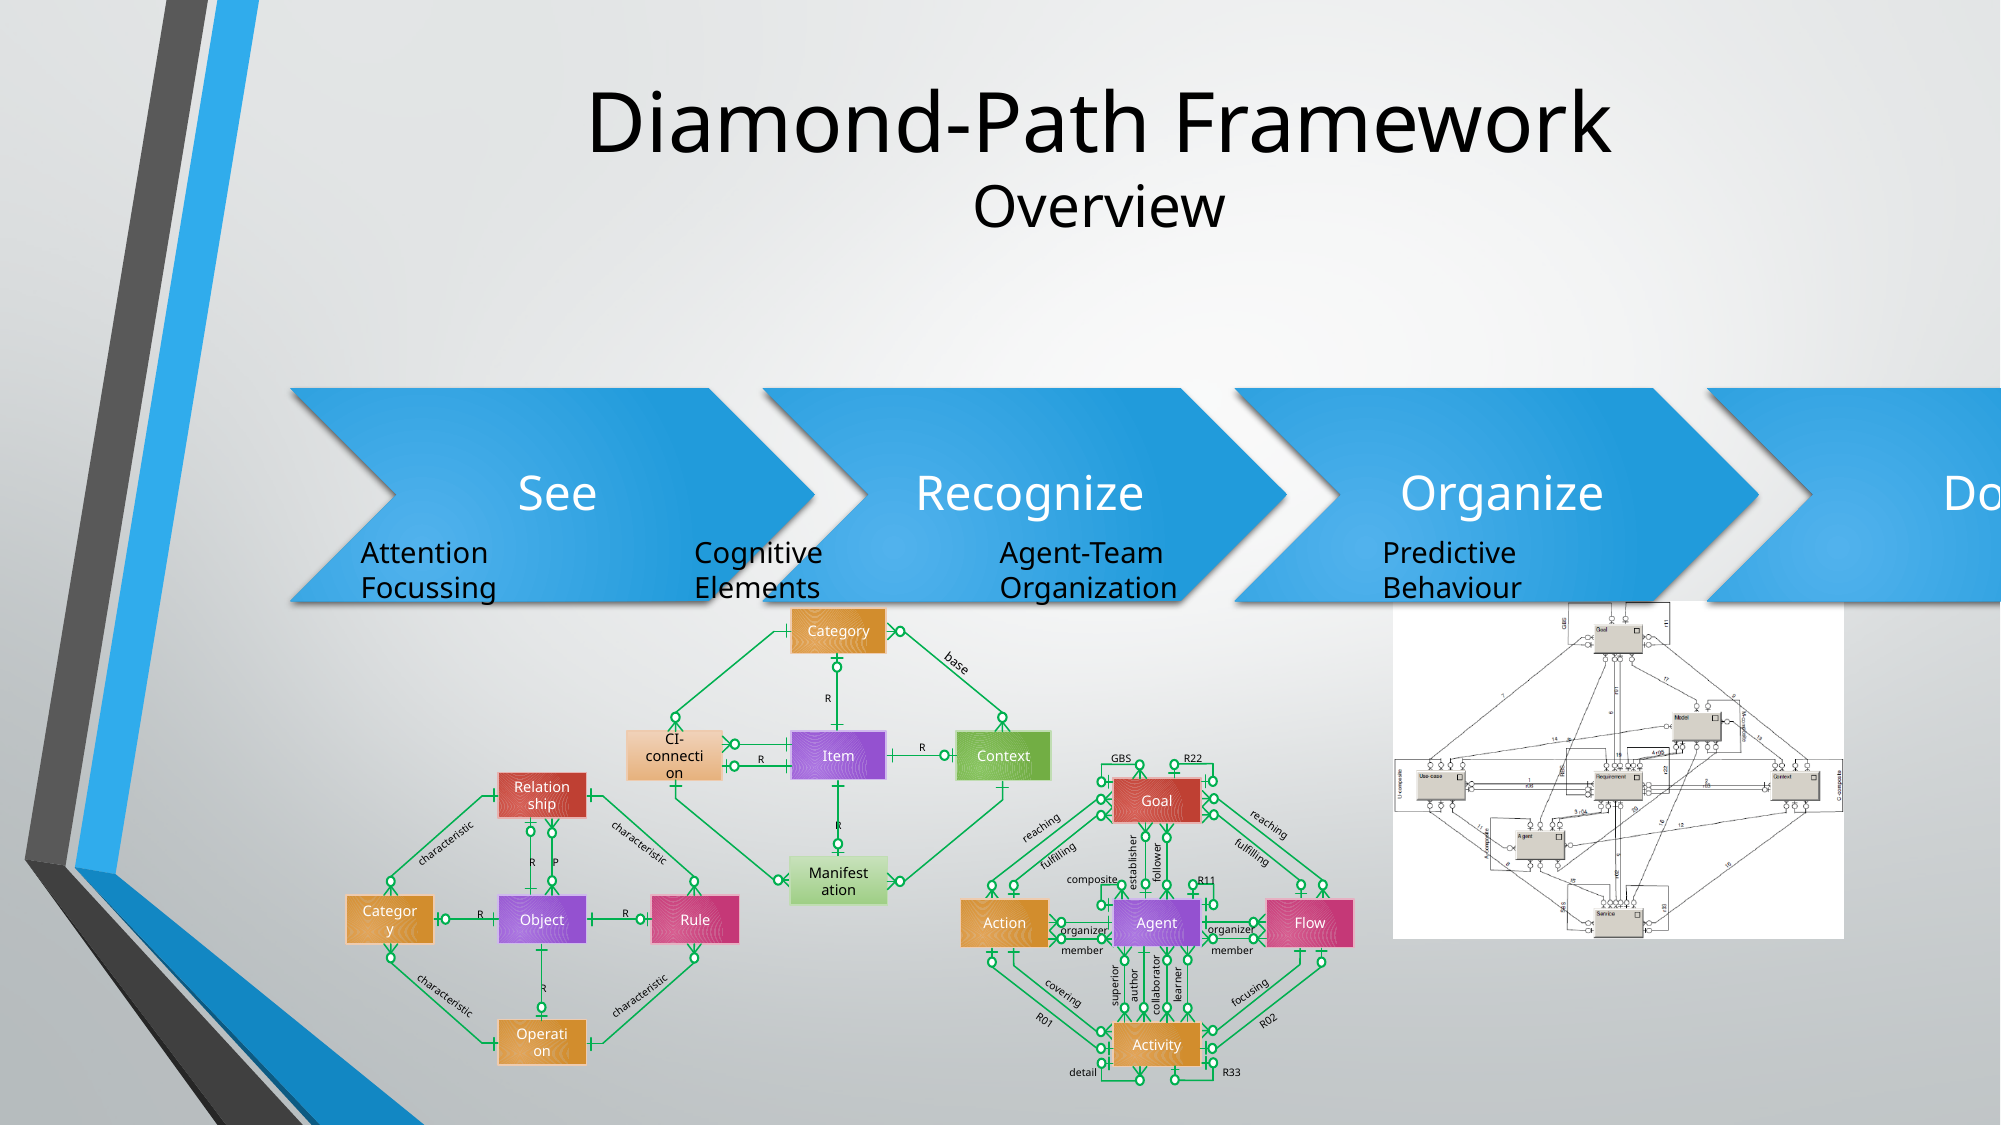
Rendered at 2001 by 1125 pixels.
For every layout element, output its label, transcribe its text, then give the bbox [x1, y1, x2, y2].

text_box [960, 743, 1355, 1087]
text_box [626, 607, 1052, 906]
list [1393, 601, 1844, 939]
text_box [289, 243, 1684, 614]
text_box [345, 772, 740, 1065]
title Diamond-Path Framework Overview [277, 10, 1922, 298]
